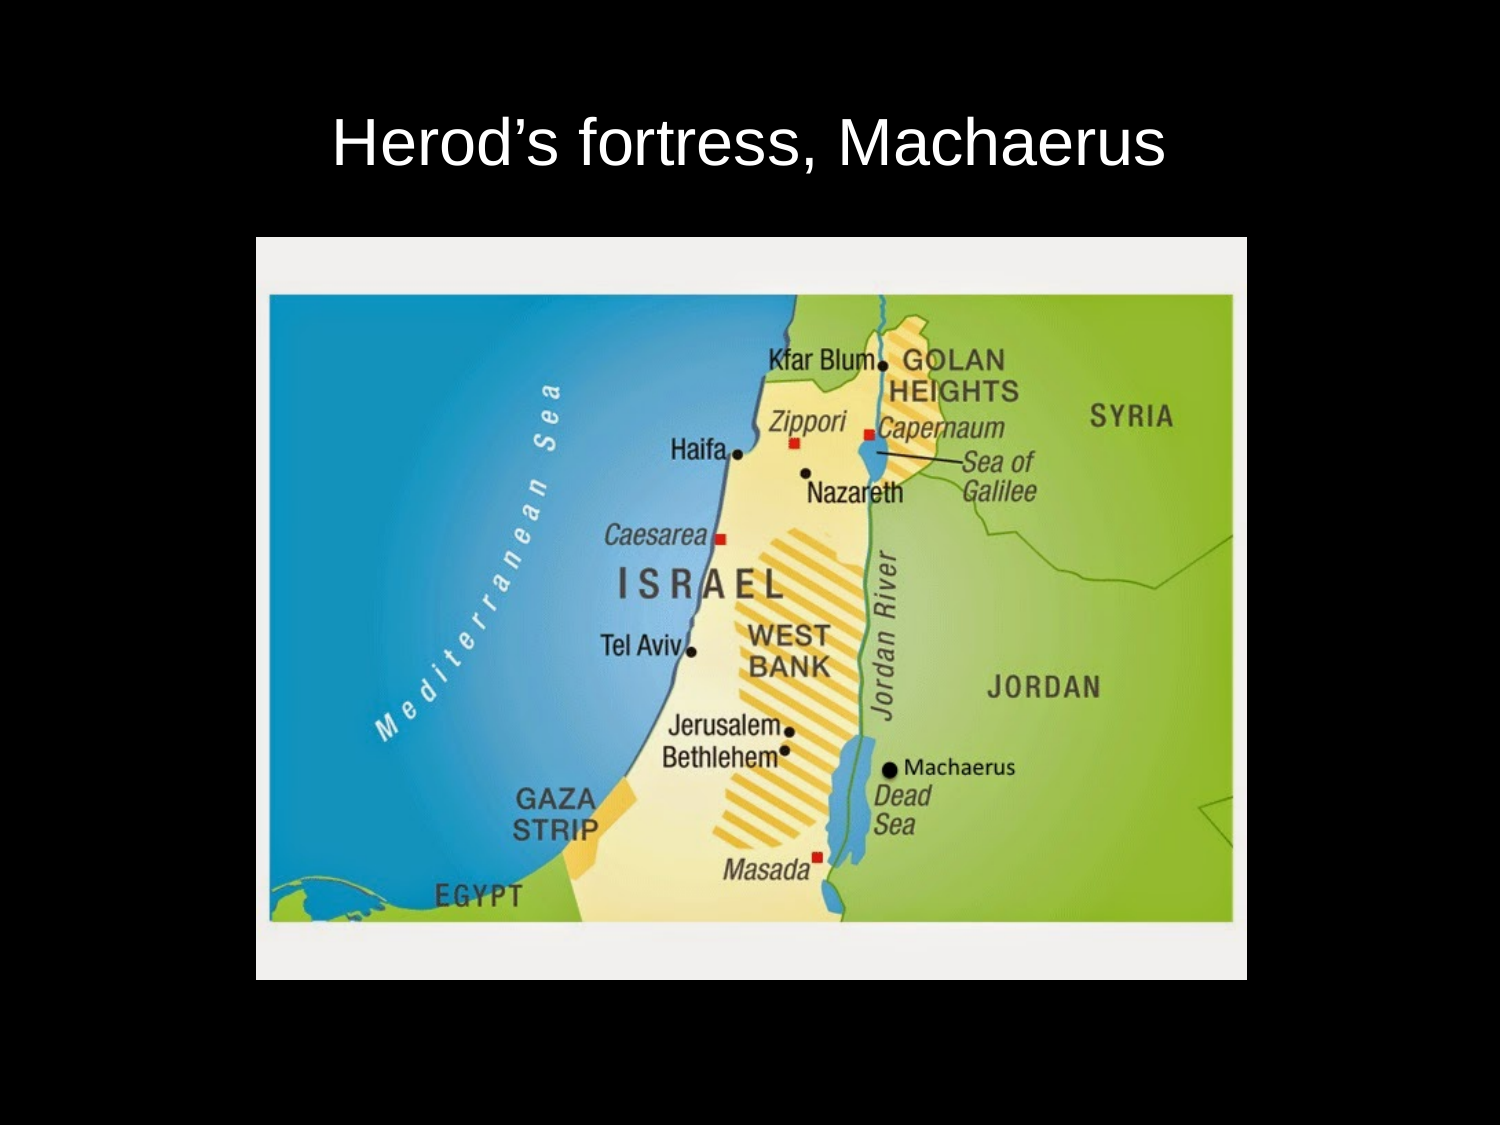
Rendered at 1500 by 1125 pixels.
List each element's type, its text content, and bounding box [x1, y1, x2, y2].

title Herod’s fortress, Machaerus [75, 45, 1425, 233]
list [256, 237, 1247, 980]
